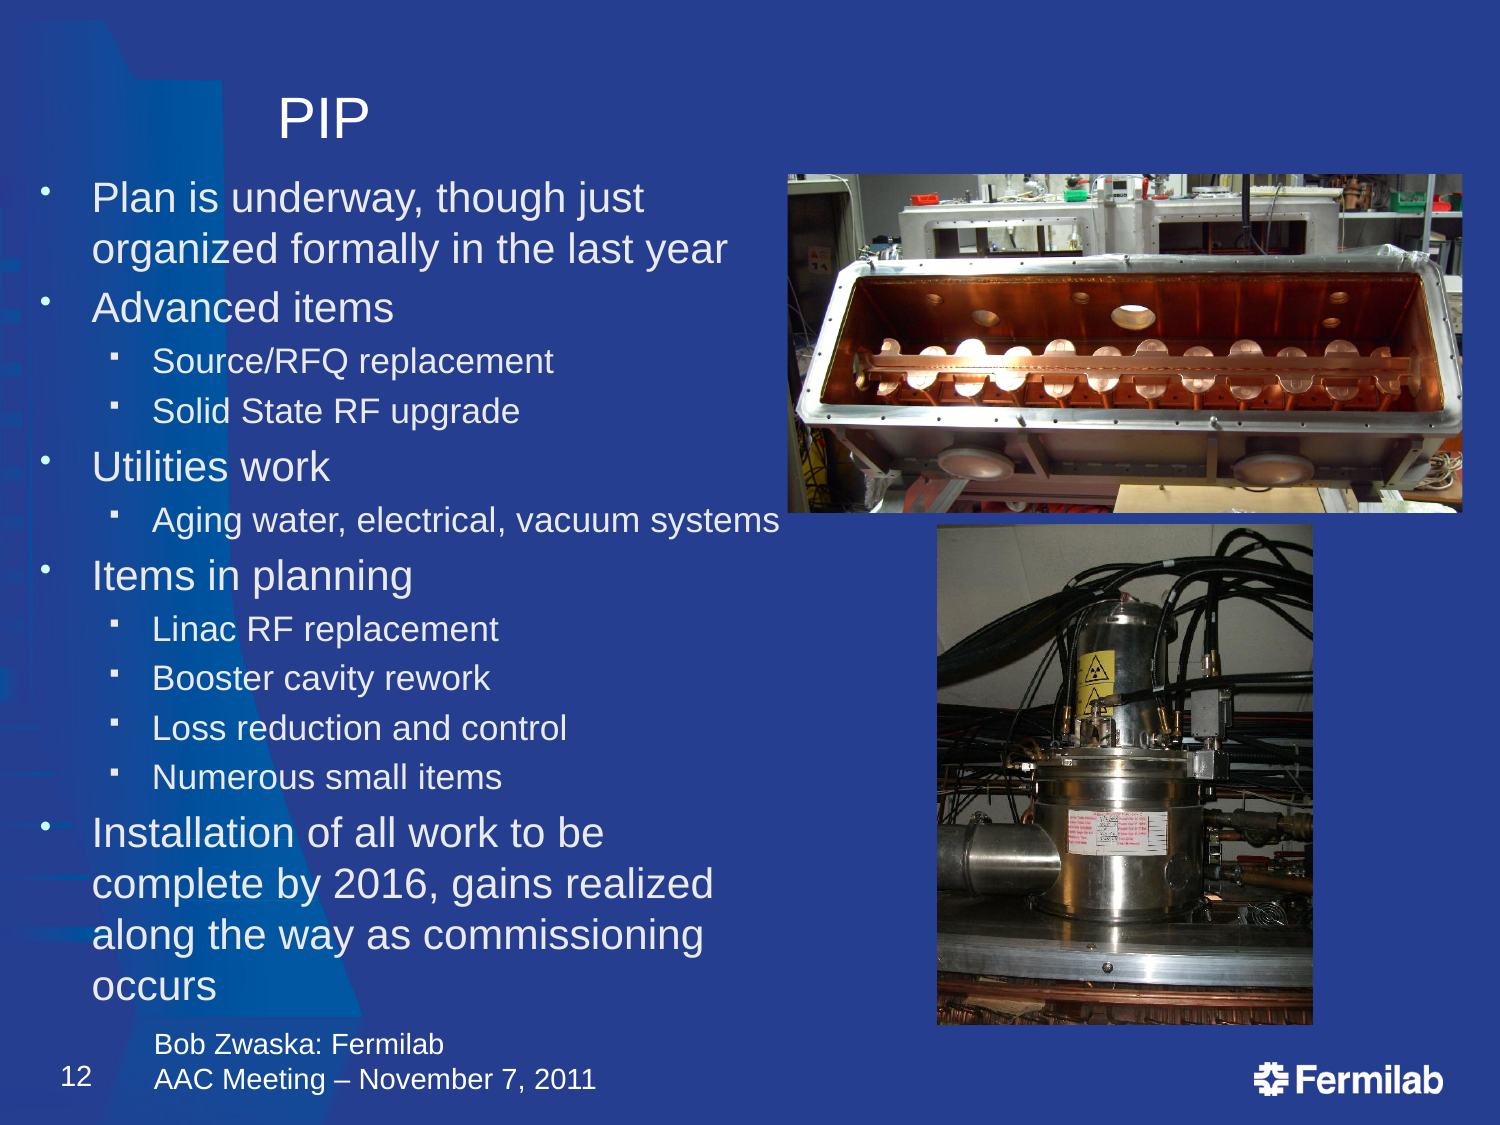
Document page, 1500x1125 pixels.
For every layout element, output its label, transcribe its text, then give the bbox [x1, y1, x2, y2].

picture [0, 0, 1500, 1125]
title PIP [262, 48, 1388, 173]
list Plan is underway, though just organized formally in the last year Advanced items Source/RFQ replacement Solid State RF upgrade Utilities work Aging water, electrical, vacuum systems Items in planning Linac RF replacement Booster cavity rework Loss reduction and control Numerous small items Installation of all work to be complete by 2016, gains realized along the way as commissioning occurs [24, 162, 801, 1051]
